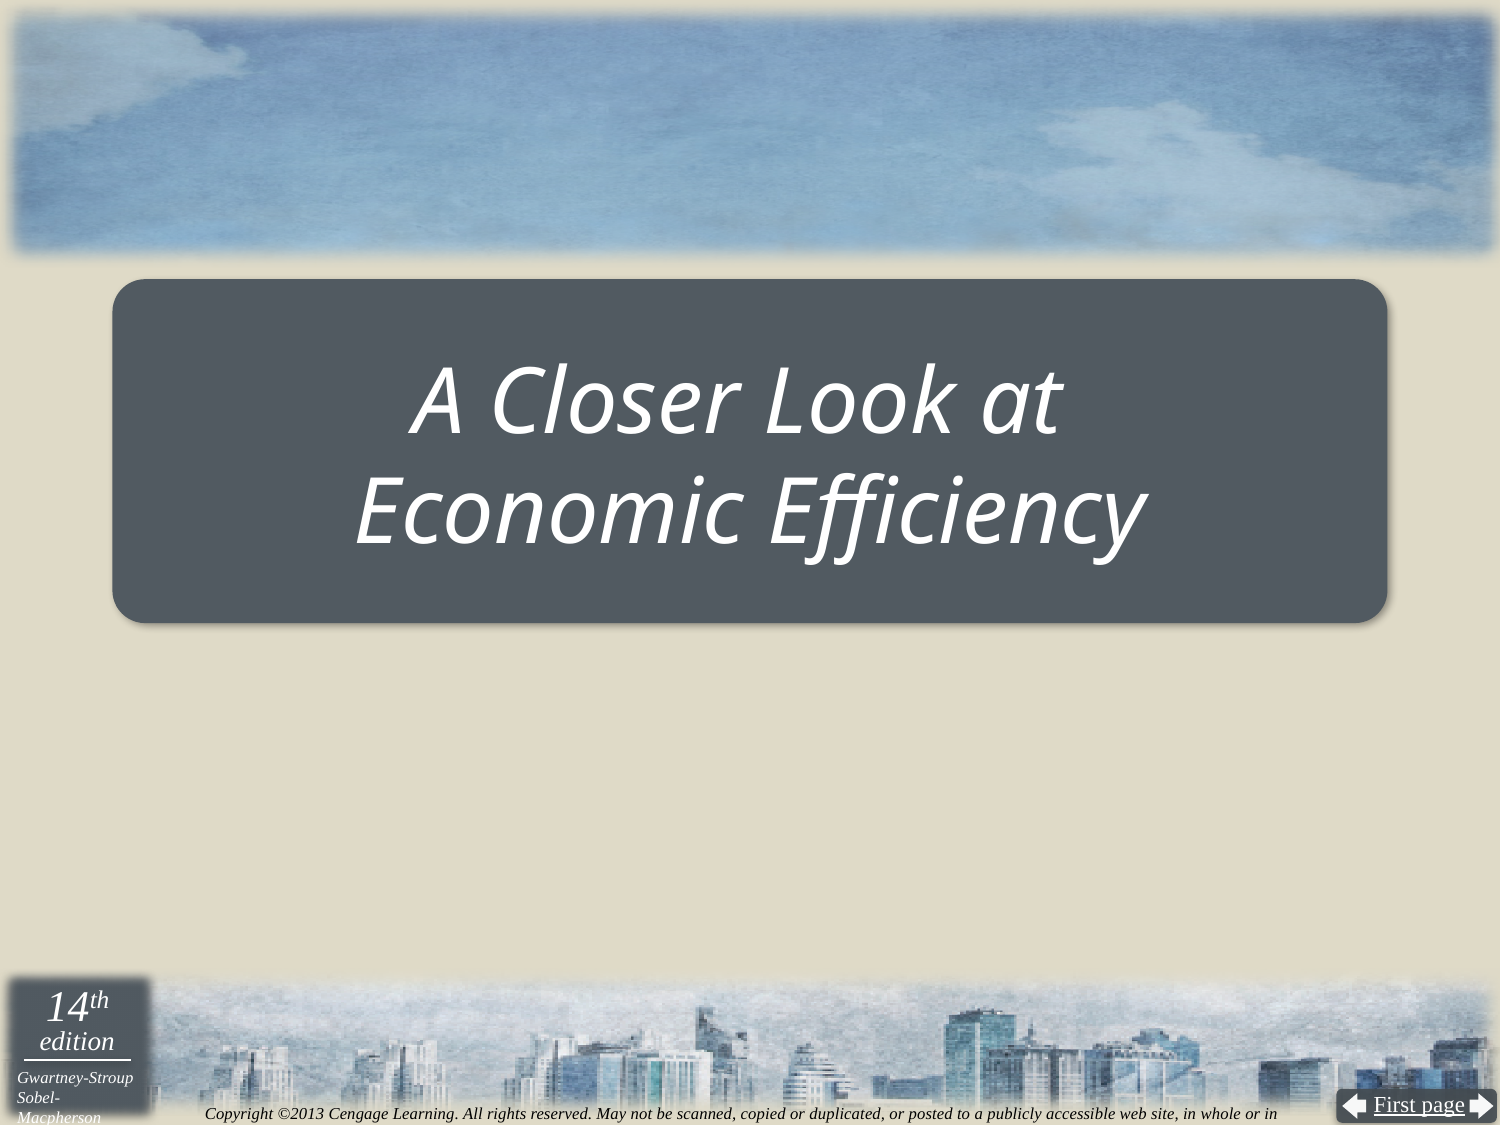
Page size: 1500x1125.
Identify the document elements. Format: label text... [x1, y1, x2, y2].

picture [153, 994, 1479, 1091]
title A Closer Look at Economic Efficiency [112, 298, 1388, 605]
text_box [27, 31, 1481, 238]
